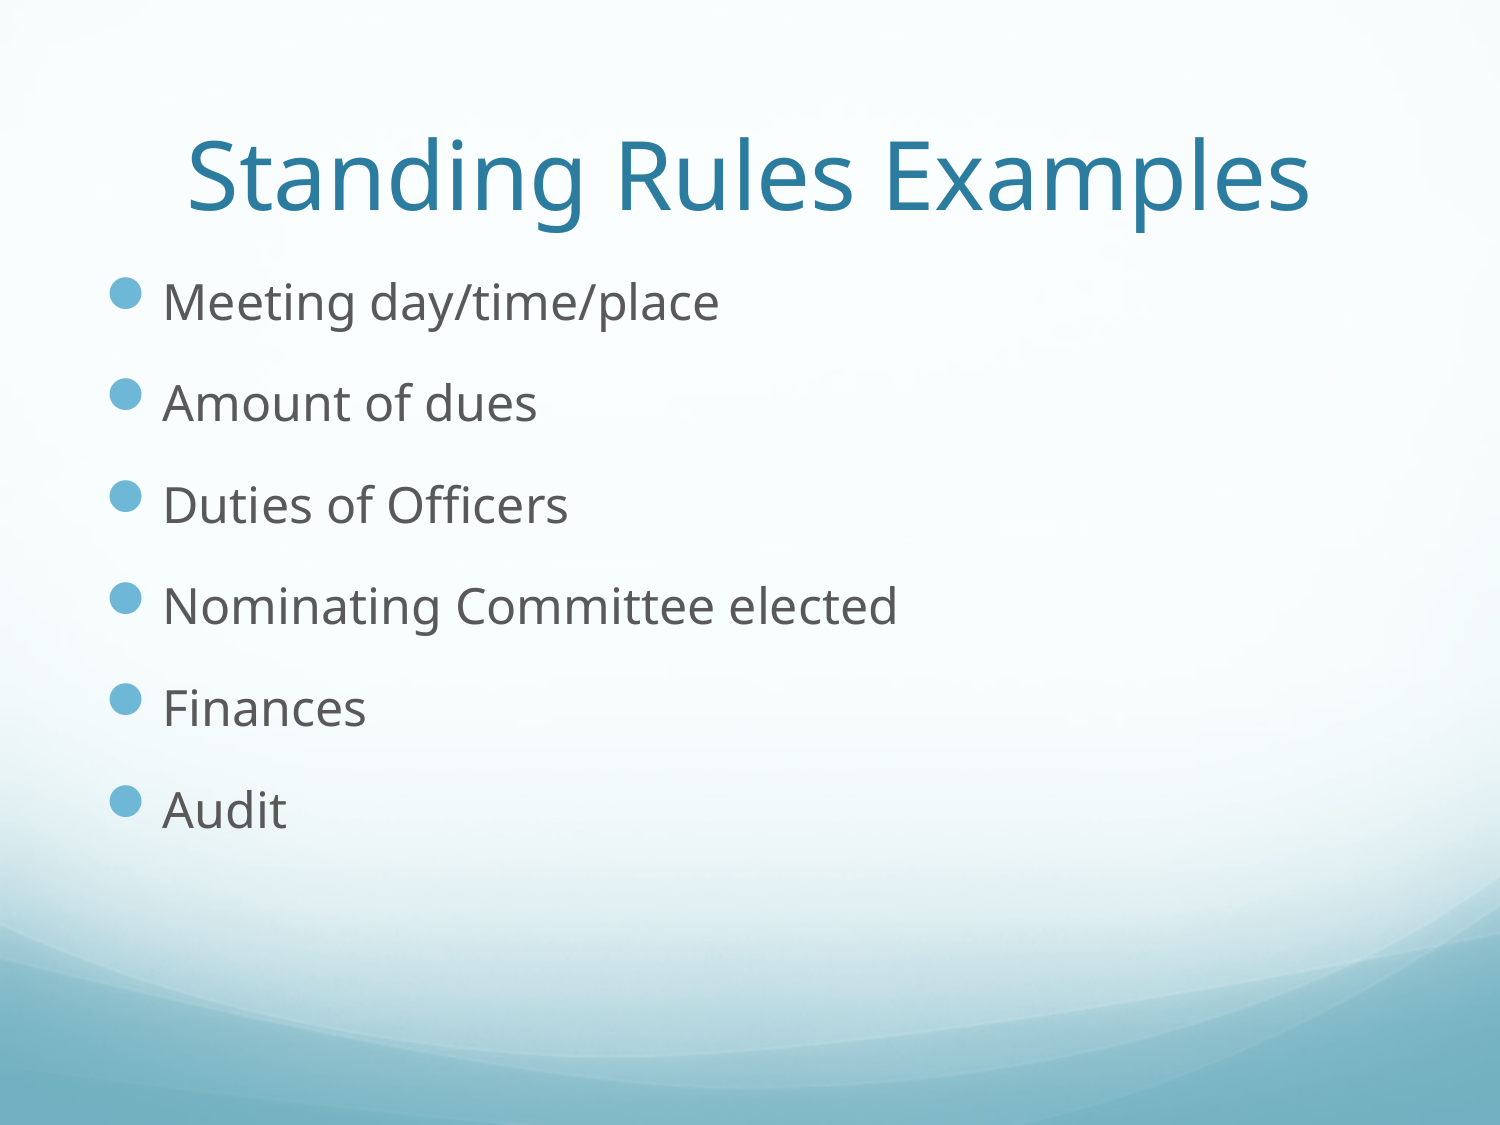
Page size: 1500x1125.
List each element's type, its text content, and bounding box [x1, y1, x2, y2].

list Meeting day/time/place Amount of dues Duties of Officers Nominating Committee elected Finances Audit [90, 262, 1410, 975]
title Standing Rules Examples [90, 17, 1410, 237]
